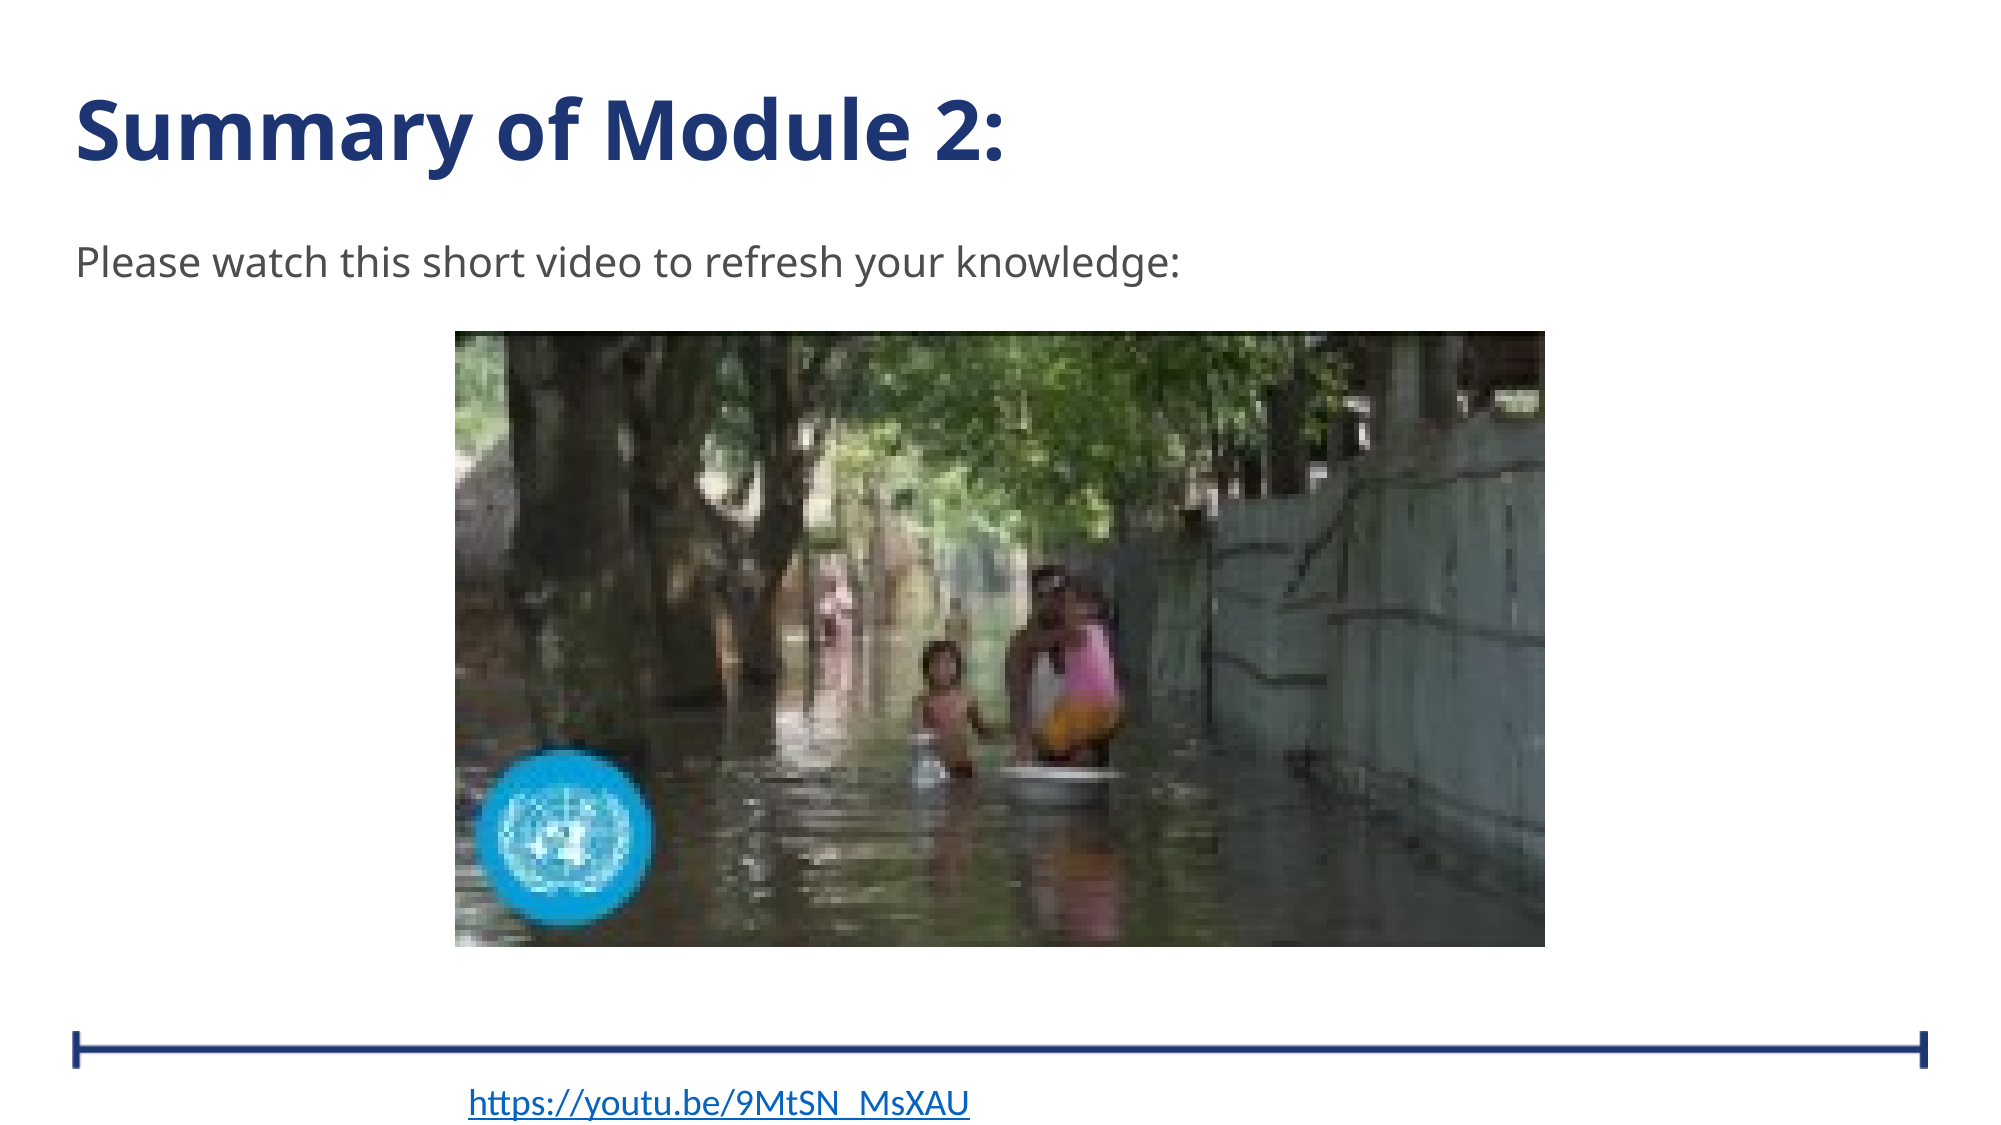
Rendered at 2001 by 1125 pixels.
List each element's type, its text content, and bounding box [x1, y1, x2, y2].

title Summary of Module 2: [75, 77, 1925, 235]
list Please watch this short video to refresh your knowledge: [75, 235, 1925, 962]
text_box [454, 331, 1546, 948]
picture [72, 1031, 1928, 1069]
text_box https://youtu.be/9MtSN_MsXAU [468, 1077, 1677, 1125]
